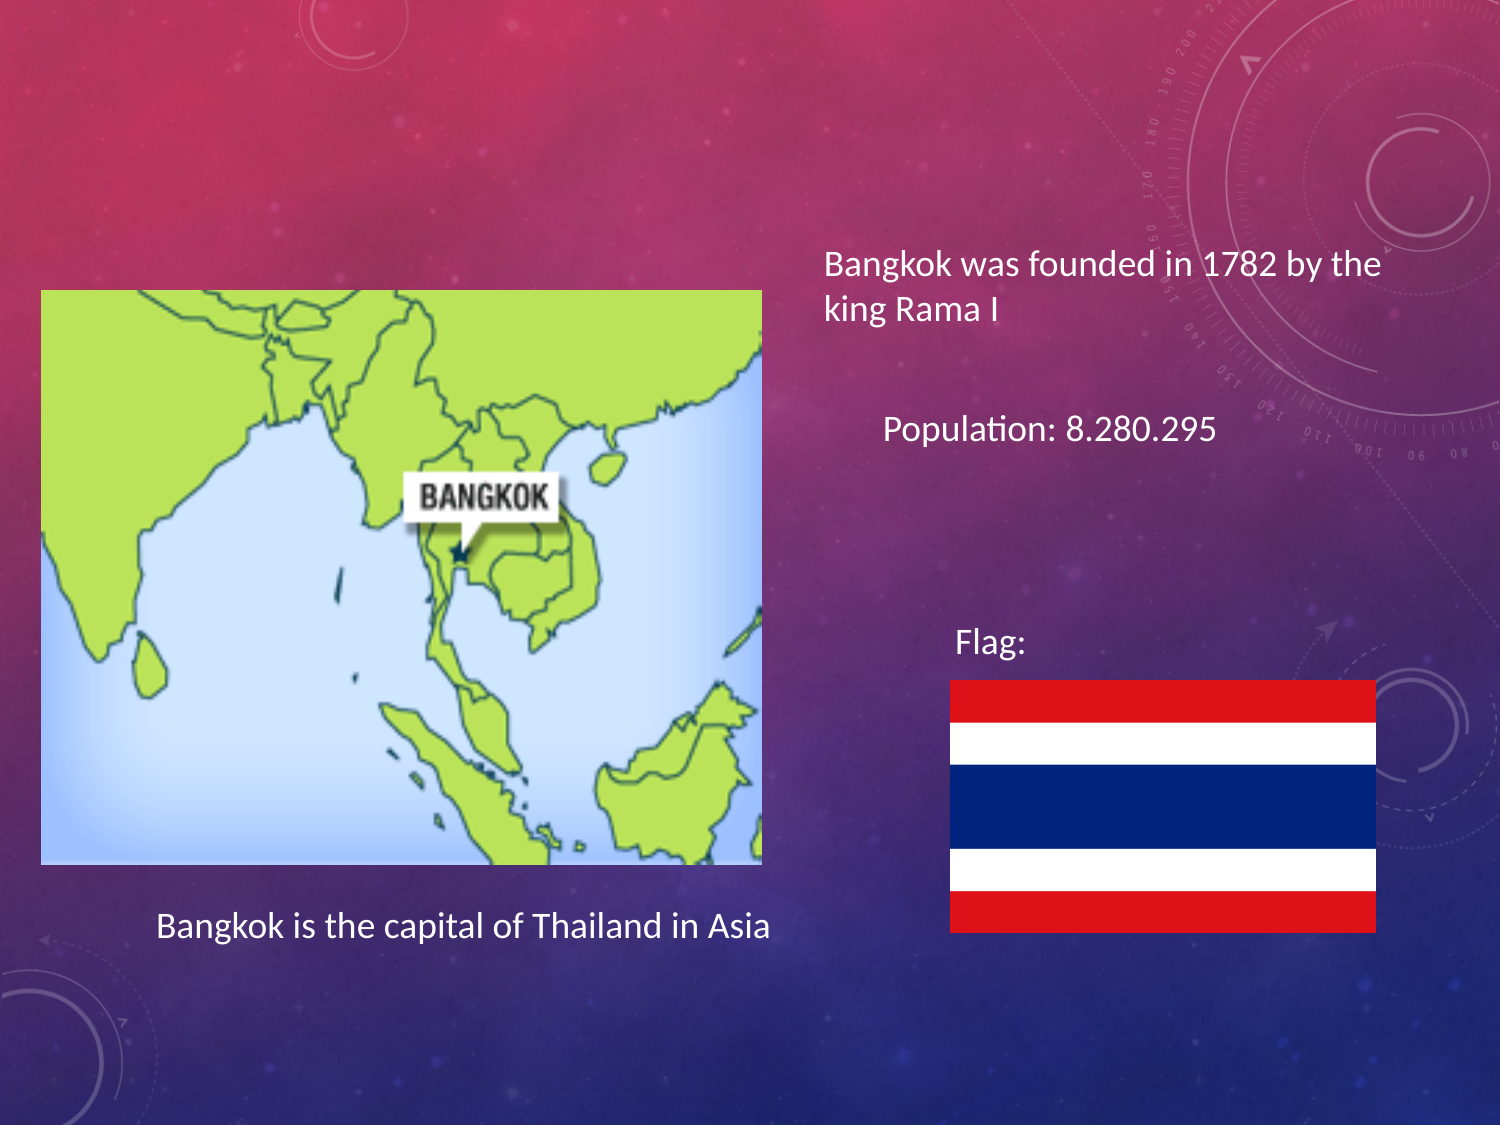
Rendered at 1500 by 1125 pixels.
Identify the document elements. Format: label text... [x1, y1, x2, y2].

text_box Bangkok is the capital of Thailand in Asia [141, 893, 787, 953]
text_box Bangkok was founded in 1782 by the king Rama I [808, 231, 1500, 337]
text_box Population: 8.280.295 [868, 397, 1447, 457]
picture [0, 0, 1500, 1125]
text_box Flag: [915, 609, 1042, 715]
